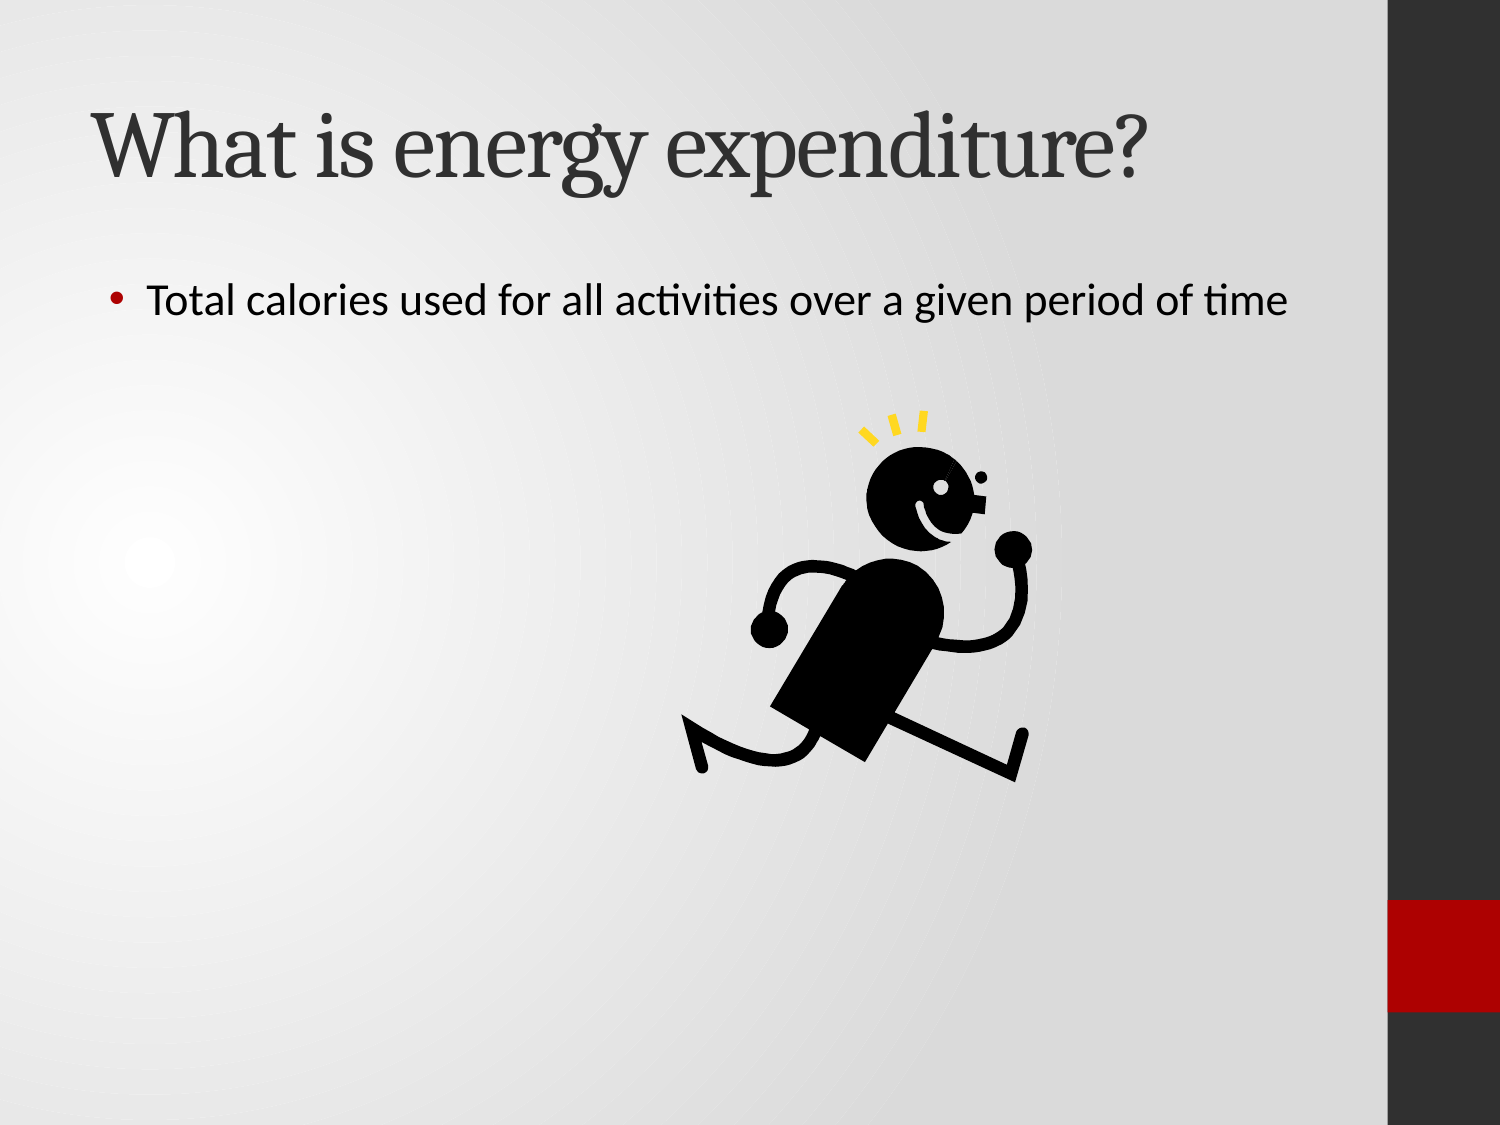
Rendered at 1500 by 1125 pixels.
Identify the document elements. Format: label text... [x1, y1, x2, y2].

list Total calories used for all activities over a given period of time [75, 262, 1325, 1050]
title What is energy expenditure? [75, 45, 1325, 233]
picture [680, 409, 1038, 783]
